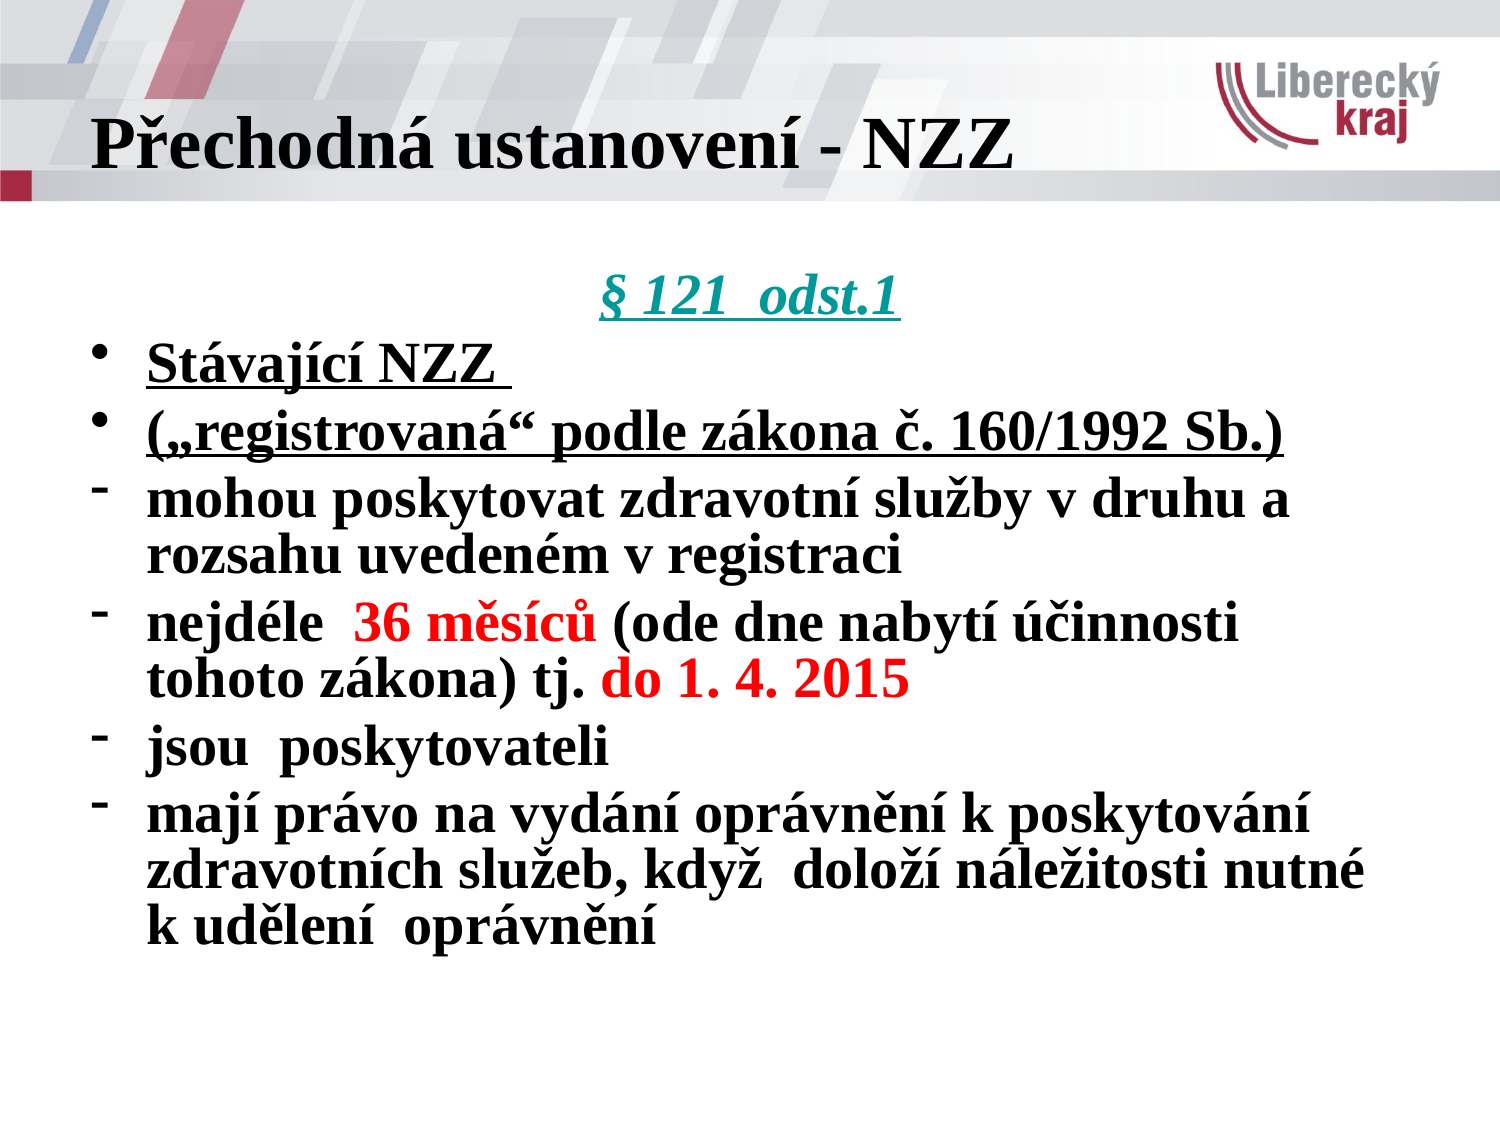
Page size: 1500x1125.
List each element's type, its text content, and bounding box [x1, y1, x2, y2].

list § 121 odst.1 Stávající NZZ („registrovaná“ podle zákona č. 160/1992 Sb.) mohou poskytovat zdravotní služby v druhu a rozsahu uvedeném v registraci nejdéle 36 měsíců (ode dne nabytí účinnosti tohoto zákona) tj. do 1. 4. 2015 jsou poskytovateli mají právo na vydání oprávnění k poskytování zdravotních služeb, když doloží náležitosti nutné k udělení oprávnění [74, 262, 1426, 1006]
picture [0, 0, 1500, 1125]
title Přechodná ustanovení - NZZ [74, 44, 1426, 233]
